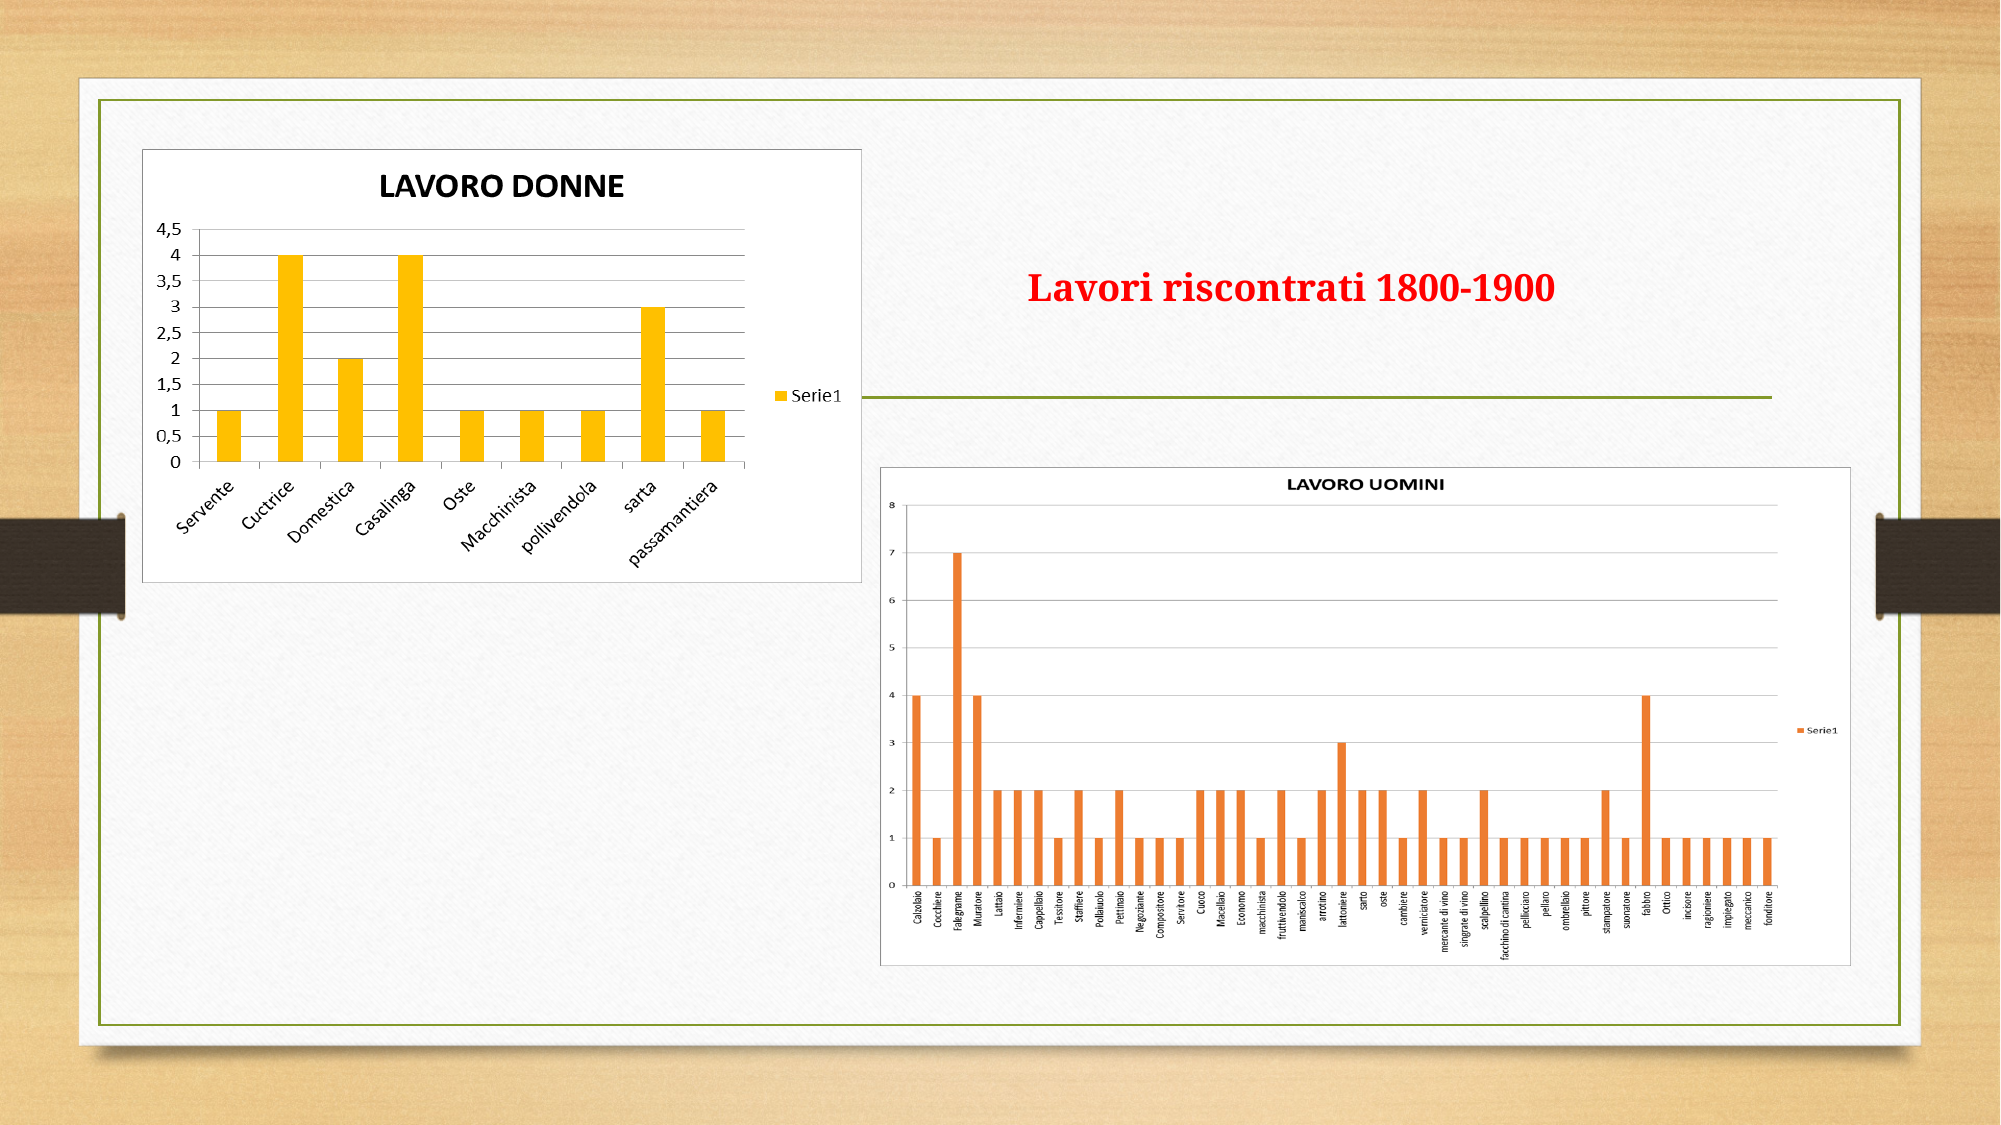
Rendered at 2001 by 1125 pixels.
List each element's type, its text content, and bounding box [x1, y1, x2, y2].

picture [0, 0, 2001, 1125]
text_box Lavori riscontrati 1800-1900 [1012, 257, 1686, 317]
